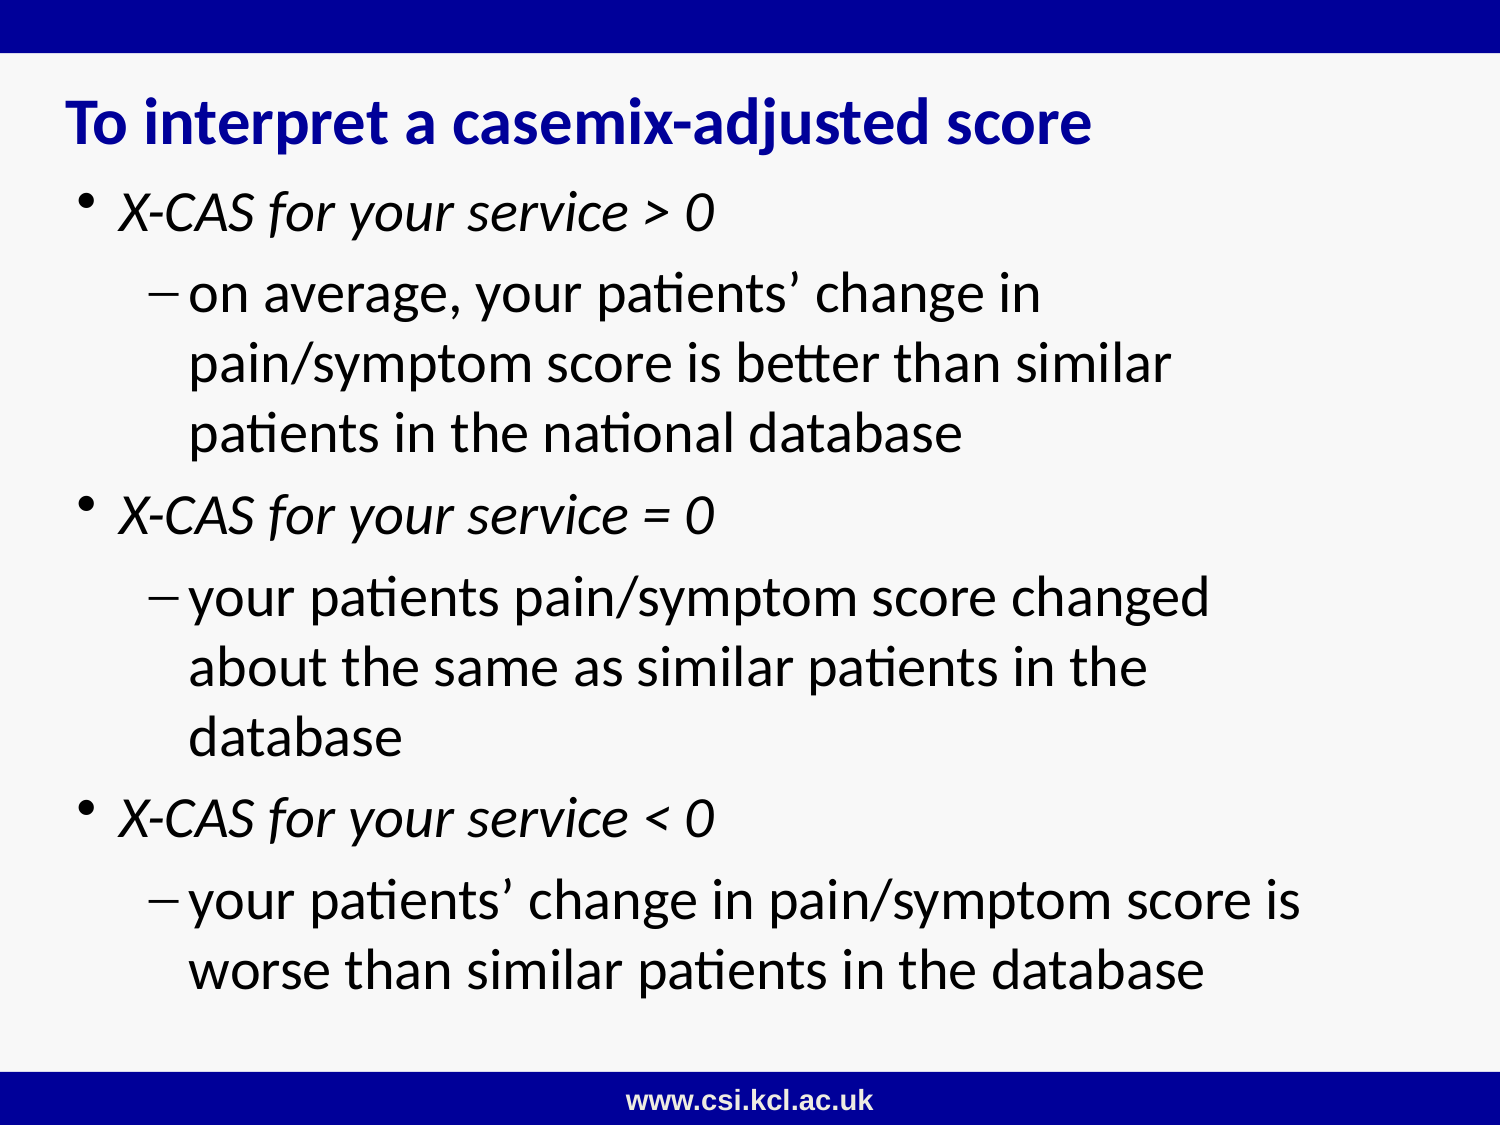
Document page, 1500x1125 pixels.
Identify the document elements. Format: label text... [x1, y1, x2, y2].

list X-CAS for your service > 0 on average, your patients’ change in pain/symptom score is better than similar patients in the national database X-CAS for your service = 0 your patients pain/symptom score changed about the same as similar patients in the database X-CAS for your service < 0 your patients’ change in pain/symptom score is worse than similar patients in the database [76, 172, 1365, 761]
title To interpret a casemix-adjusted score [64, 77, 1228, 266]
